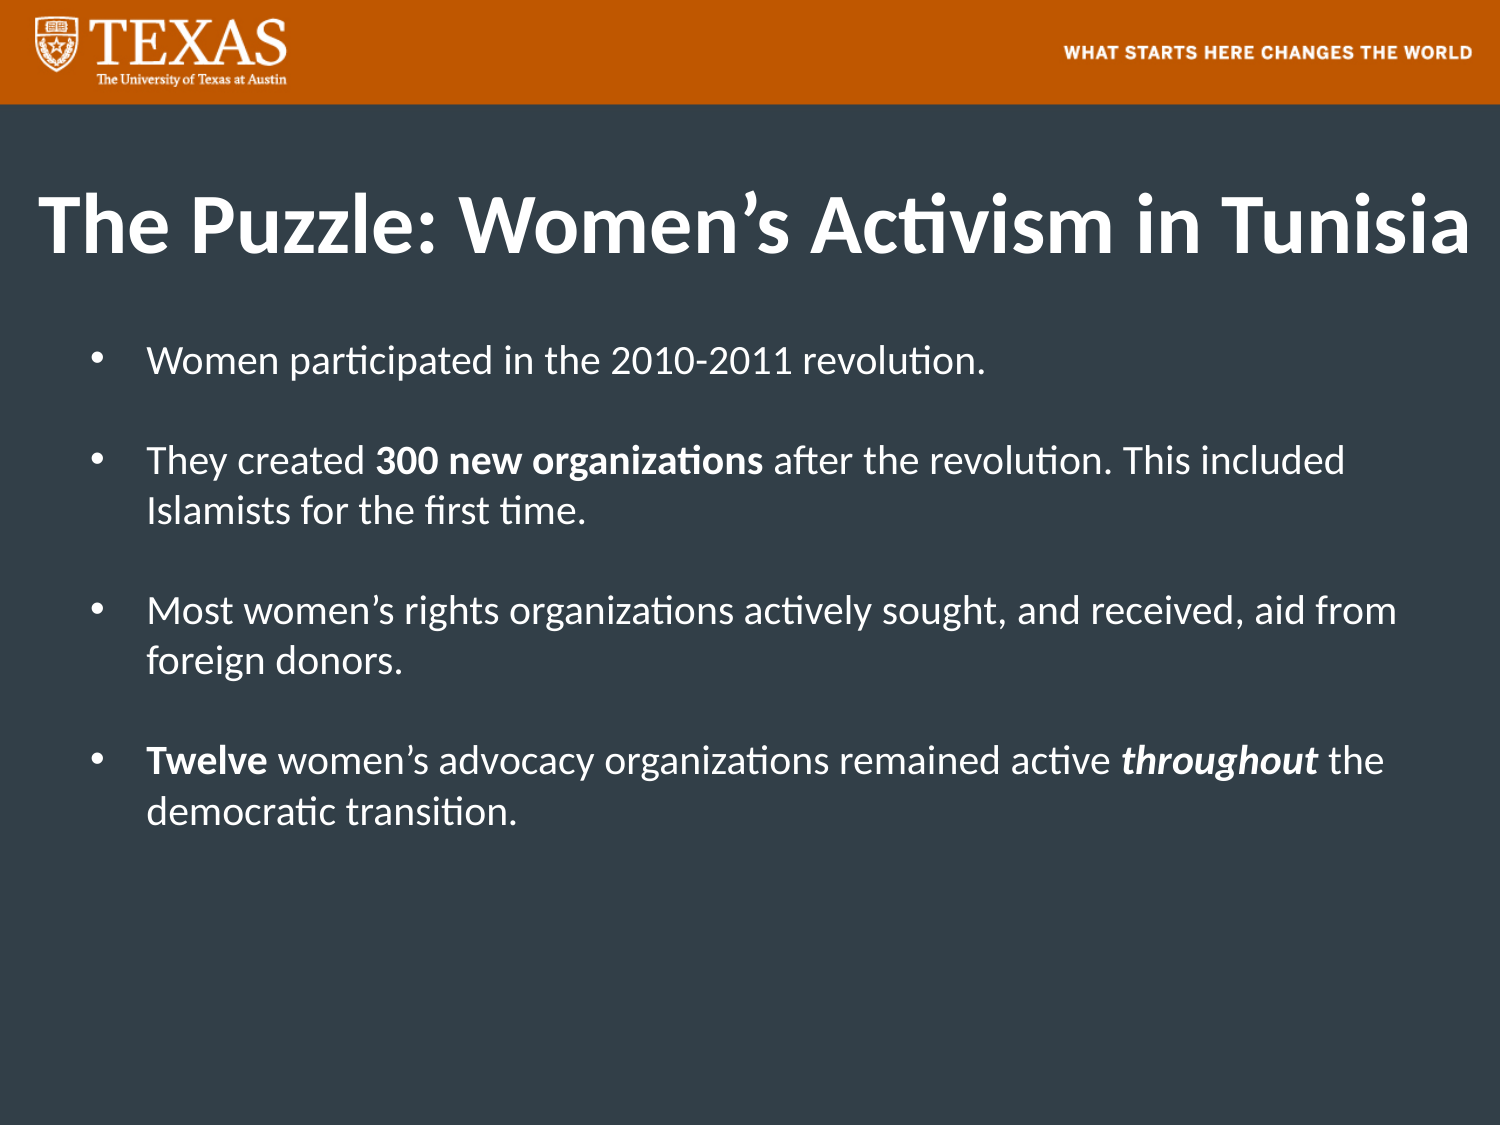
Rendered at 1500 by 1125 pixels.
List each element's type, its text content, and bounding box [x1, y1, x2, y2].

picture [0, 0, 1500, 1125]
title The Puzzle: Women’s Activism in Tunisia [12, 112, 1500, 325]
list Women participated in the 2010-2011 revolution. They created 300 new organizations after the revolution. This included Islamists for the first time. Most women’s rights organizations actively sought, and received, aid from foreign donors. Twelve women’s advocacy organizations remained active throughout the democratic transition. [75, 324, 1475, 1080]
